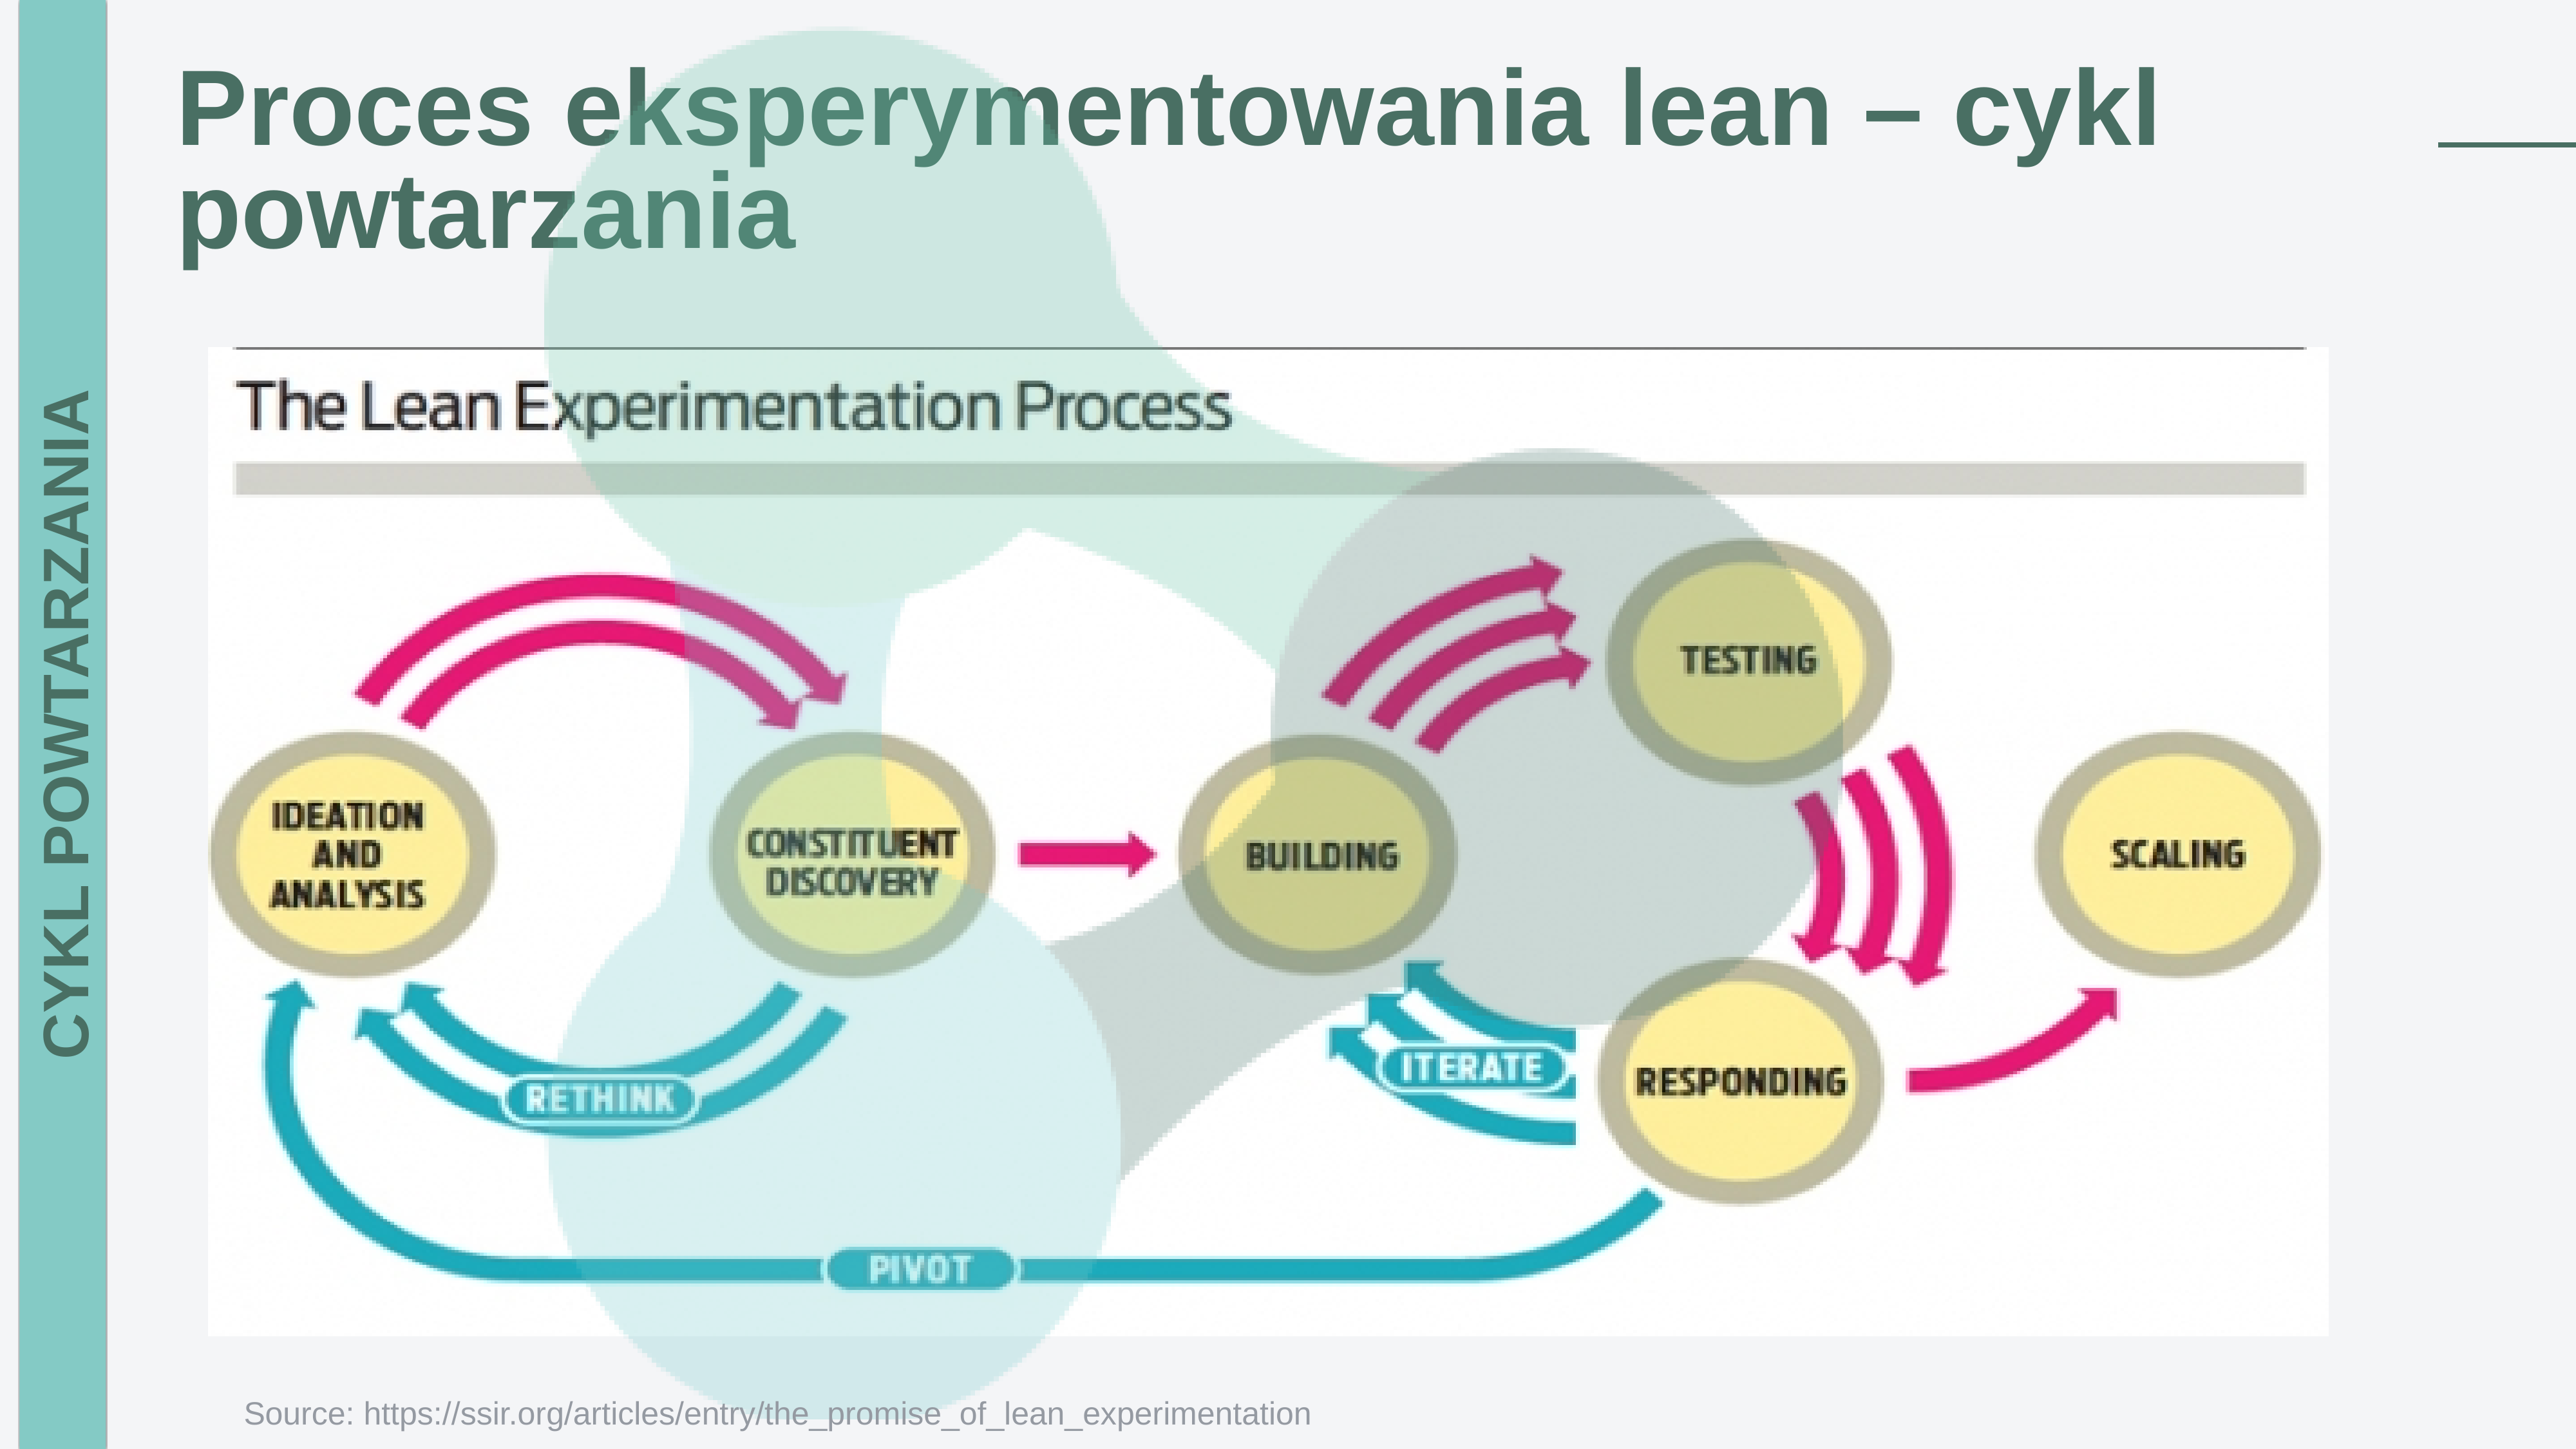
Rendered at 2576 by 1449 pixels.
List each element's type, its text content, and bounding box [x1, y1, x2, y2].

picture [208, 26, 2329, 1419]
title Proces eksperymentowania lean – cykl powtarzania [172, 59, 541, 289]
title Proces eksperymentowania lean – cykl powtarzania [1846, 59, 2409, 289]
text_box Source: https://ssir.org/articles/entry/the_promise_of_lean_experimentation [215, 1368, 1348, 1437]
text_box CYKL POWTARZANIA [19, 0, 106, 1449]
